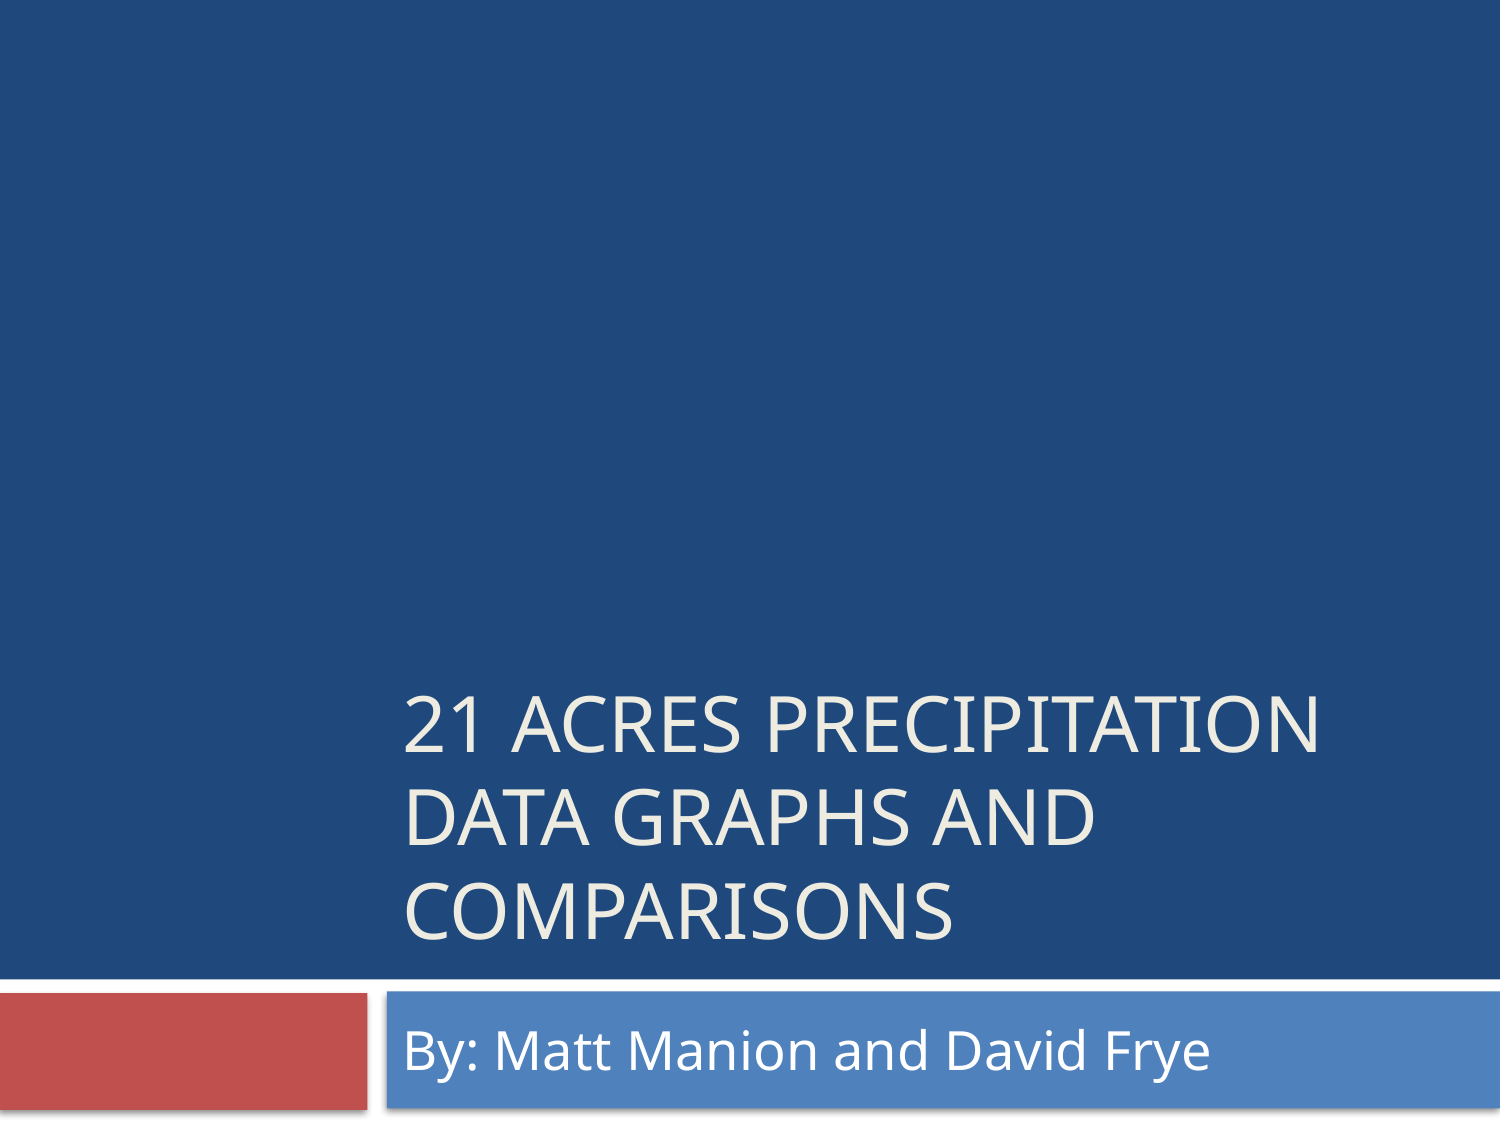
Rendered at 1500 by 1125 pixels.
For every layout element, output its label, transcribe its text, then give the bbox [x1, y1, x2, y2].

subtitle By: Matt Manion and David Frye [387, 992, 1488, 1105]
title 21 Acres Precipitation Data Graphs and Comparisons [387, 662, 1450, 963]
